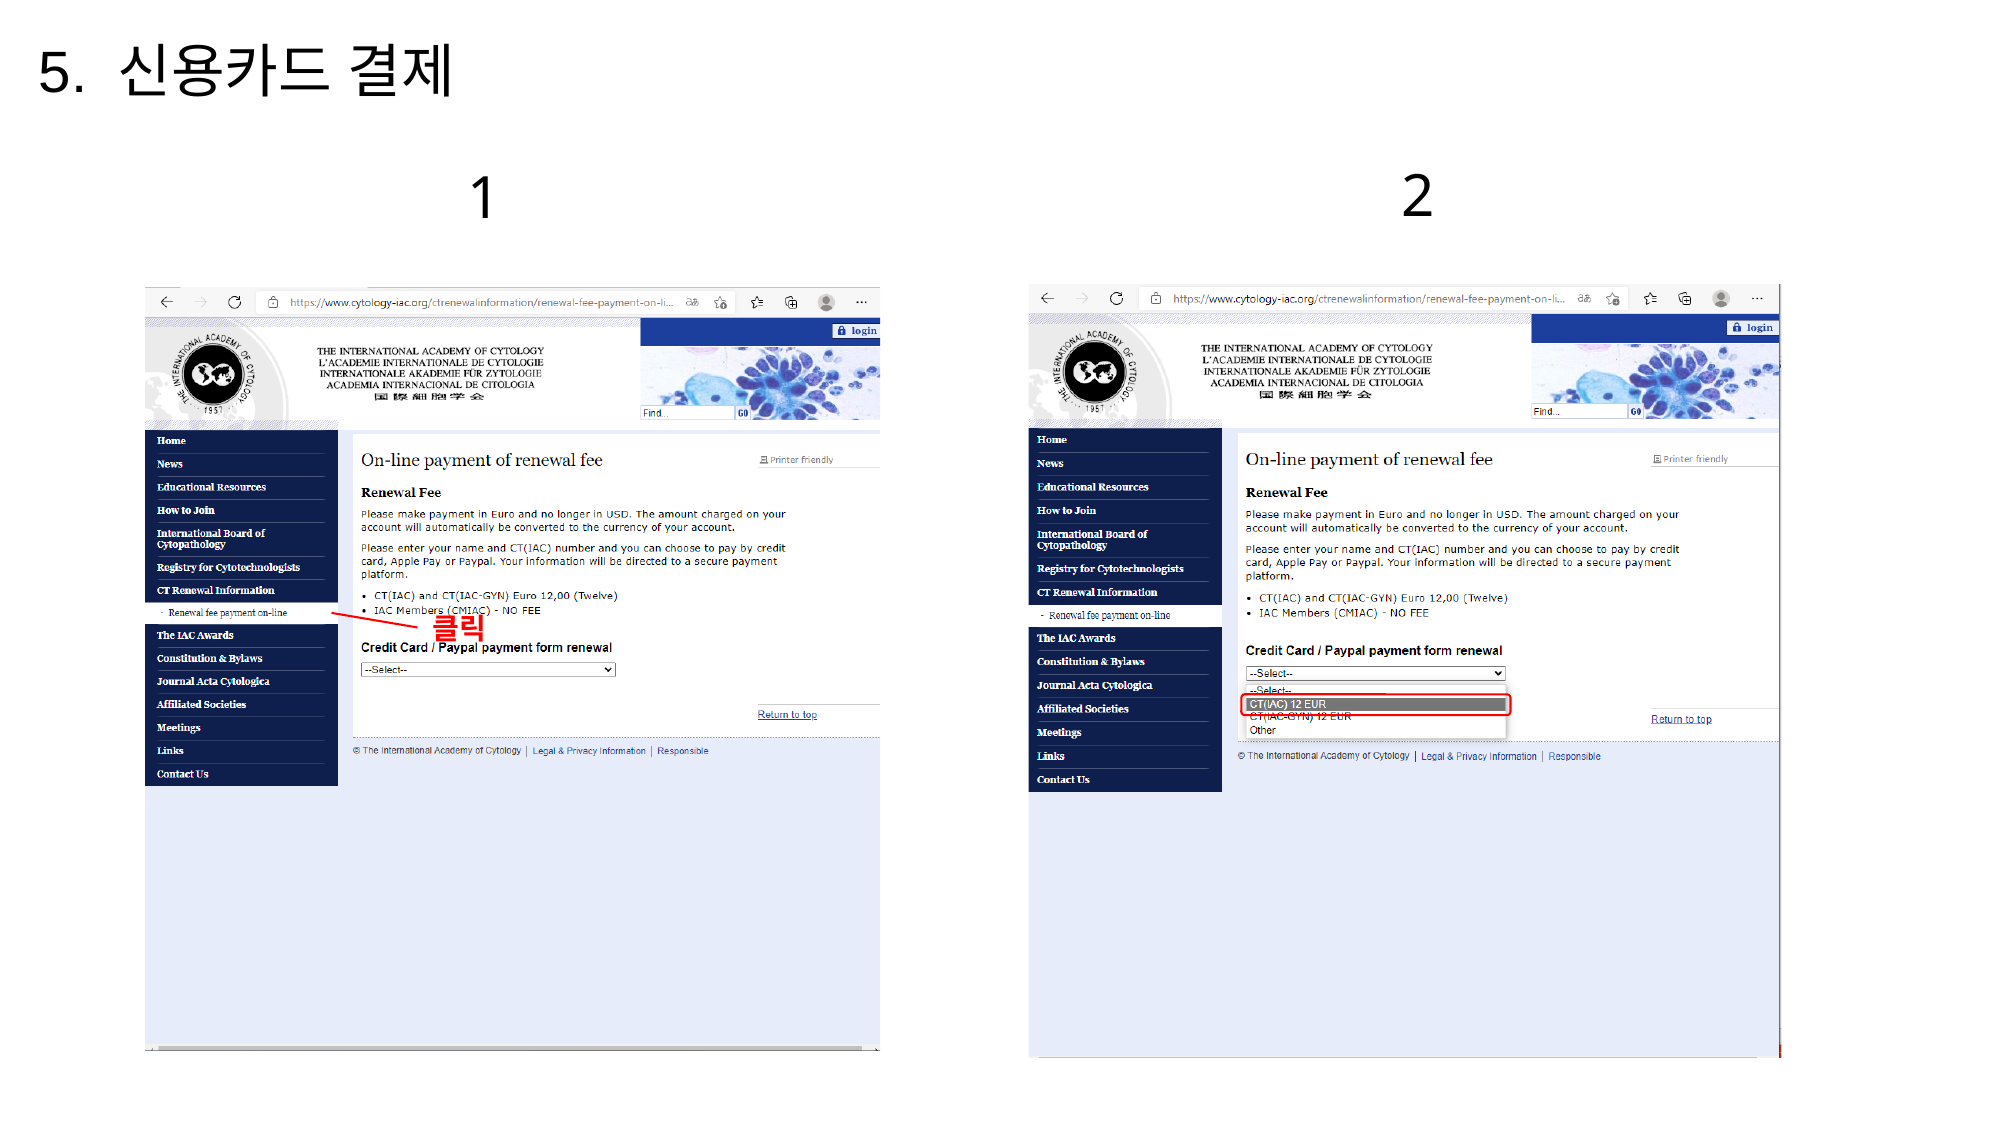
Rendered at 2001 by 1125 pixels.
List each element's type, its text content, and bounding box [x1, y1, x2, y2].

text_box 5. 신용카드 결제 [23, 18, 1749, 129]
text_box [331, 612, 418, 628]
text_box 1 [58, 160, 910, 242]
text_box 2 [992, 158, 1843, 240]
picture [145, 287, 881, 1051]
picture [1028, 284, 1782, 1058]
